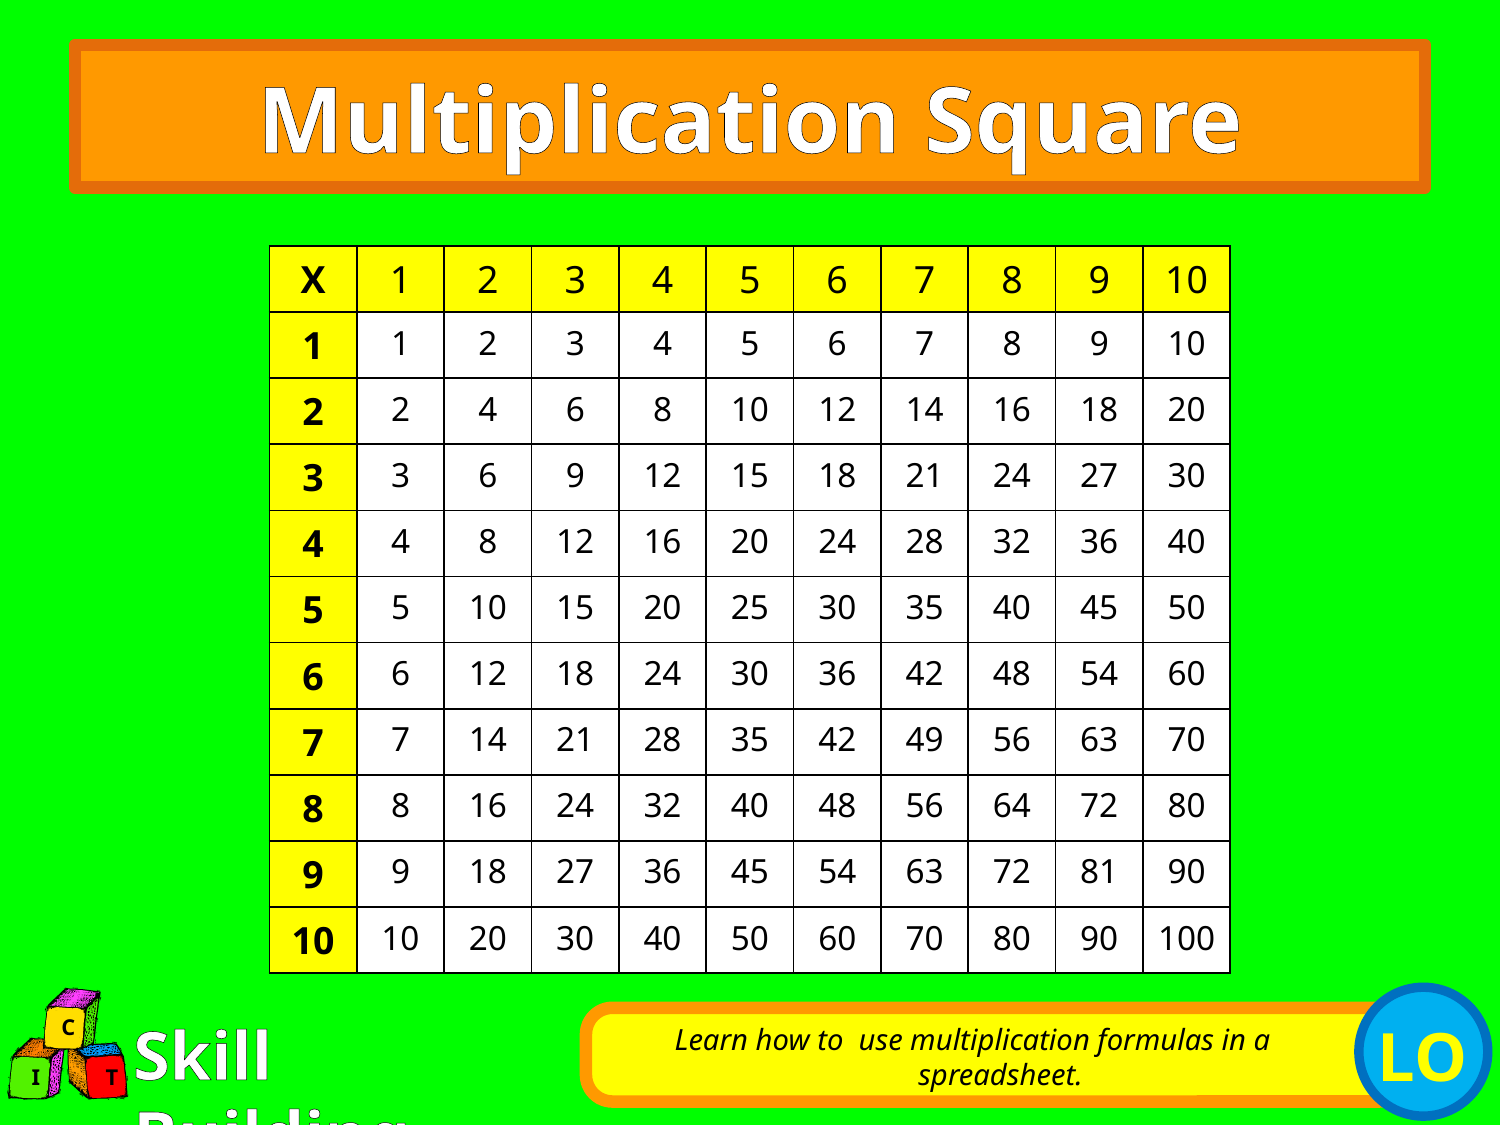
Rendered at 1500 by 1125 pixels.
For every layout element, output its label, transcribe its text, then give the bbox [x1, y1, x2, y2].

table_cell 63 [882, 842, 967, 906]
table_cell 56 [969, 710, 1055, 774]
table_cell 6 [358, 643, 443, 708]
table_cell 40 [620, 908, 705, 972]
table_cell 27 [532, 842, 618, 906]
table_cell 21 [532, 710, 618, 774]
table_cell 20 [707, 511, 793, 576]
table_cell 42 [794, 710, 880, 774]
table_header 8 [969, 247, 1055, 311]
table_cell 7 [270, 710, 356, 774]
table_cell 45 [1056, 577, 1142, 642]
table_cell 20 [620, 577, 705, 642]
table_cell 48 [969, 643, 1055, 708]
table_cell 10 [1144, 313, 1229, 377]
table_cell 50 [1144, 577, 1229, 642]
table_cell 35 [707, 710, 793, 774]
table_cell 90 [1056, 908, 1142, 972]
table_cell 24 [620, 643, 705, 708]
table_cell 30 [1144, 445, 1229, 510]
table_header 7 [882, 247, 967, 311]
table_cell 5 [358, 577, 443, 642]
table_cell 7 [358, 710, 443, 774]
table_cell 30 [707, 643, 793, 708]
table_cell 9 [532, 445, 618, 510]
table_cell 10 [358, 908, 443, 972]
table_cell 18 [532, 643, 618, 708]
table_cell 3 [358, 445, 443, 510]
table_header 5 [707, 247, 793, 311]
table_cell 49 [882, 710, 967, 774]
table_cell 4 [358, 511, 443, 576]
table_cell 25 [707, 577, 793, 642]
table_cell 63 [1056, 710, 1142, 774]
table_cell 30 [532, 908, 618, 972]
table_cell 8 [358, 776, 443, 840]
table_cell 90 [1144, 842, 1229, 906]
table_cell 10 [445, 577, 531, 642]
table_cell 40 [707, 776, 793, 840]
table_cell 70 [1144, 710, 1229, 774]
table_cell 16 [445, 776, 531, 840]
table_cell 12 [445, 643, 531, 708]
table_cell 70 [882, 908, 967, 972]
table_cell 15 [707, 445, 793, 510]
table_cell 6 [532, 379, 618, 443]
table_cell 56 [882, 776, 967, 840]
list Learn how to use multiplication formulas in a spreadsheet. [580, 1008, 1366, 1102]
table_header 3 [532, 247, 618, 311]
table_cell 72 [1056, 776, 1142, 840]
table_cell 30 [794, 577, 880, 642]
table_cell 24 [532, 776, 618, 840]
table_cell 24 [969, 445, 1055, 510]
table_cell 1 [270, 313, 356, 377]
table_cell 4 [270, 511, 356, 576]
table_cell 16 [620, 511, 705, 576]
table_cell 40 [1144, 511, 1229, 576]
table_cell 12 [620, 445, 705, 510]
table_cell 1 [358, 313, 443, 377]
table_header X [270, 247, 356, 311]
table_cell 2 [270, 379, 356, 443]
table_cell 3 [270, 445, 356, 510]
table_cell 32 [969, 511, 1055, 576]
table_cell 60 [794, 908, 880, 972]
table_cell 6 [445, 445, 531, 510]
table_cell 6 [794, 313, 880, 377]
table_cell 6 [270, 643, 356, 708]
table_cell 100 [1144, 908, 1229, 972]
table_cell 28 [882, 511, 967, 576]
table_cell 28 [620, 710, 705, 774]
table_cell 14 [882, 379, 967, 443]
table_cell 60 [1144, 643, 1229, 708]
table_cell 4 [445, 379, 531, 443]
table_cell 24 [794, 511, 880, 576]
table_cell 5 [270, 577, 356, 642]
table_cell 80 [969, 908, 1055, 972]
table_cell 36 [1056, 511, 1142, 576]
table_cell 2 [445, 313, 531, 377]
table_cell 32 [620, 776, 705, 840]
table_cell 7 [882, 313, 967, 377]
table_cell 21 [882, 445, 967, 510]
table_header 6 [794, 247, 880, 311]
table_cell 40 [969, 577, 1055, 642]
table_cell 20 [445, 908, 531, 972]
table_cell 12 [532, 511, 618, 576]
table_cell 2 [358, 379, 443, 443]
table_cell 50 [707, 908, 793, 972]
table_cell 16 [969, 379, 1055, 443]
table_header 4 [620, 247, 705, 311]
table_cell 80 [1144, 776, 1229, 840]
table_cell 5 [707, 313, 793, 377]
table_cell 18 [794, 445, 880, 510]
table_cell 3 [532, 313, 618, 377]
table_cell 9 [358, 842, 443, 906]
table_cell 48 [794, 776, 880, 840]
title Multiplication Square [69, 39, 1431, 194]
table_cell 42 [882, 643, 967, 708]
table_cell 54 [1056, 643, 1142, 708]
table_cell 54 [794, 842, 880, 906]
table_header 1 [358, 247, 443, 311]
table_cell 8 [270, 776, 356, 840]
table_cell 4 [620, 313, 705, 377]
table_header 10 [1144, 247, 1229, 311]
table_cell 64 [969, 776, 1055, 840]
table_header 2 [445, 247, 531, 311]
table_cell 35 [882, 577, 967, 642]
table_cell 8 [969, 313, 1055, 377]
table_cell 10 [707, 379, 793, 443]
table_cell 18 [445, 842, 531, 906]
table_cell 8 [445, 511, 531, 576]
table_cell 27 [1056, 445, 1142, 510]
table_cell 8 [620, 379, 705, 443]
table_cell 9 [270, 842, 356, 906]
table_cell 36 [620, 842, 705, 906]
table_cell 81 [1056, 842, 1142, 906]
table_cell 10 [270, 908, 356, 972]
table_cell 15 [532, 577, 618, 642]
table_cell 9 [1056, 313, 1142, 377]
table_cell 18 [1056, 379, 1142, 443]
table_cell 45 [707, 842, 793, 906]
table_header 9 [1056, 247, 1142, 311]
table_cell 14 [445, 710, 531, 774]
table_cell 20 [1144, 379, 1229, 443]
table_cell 36 [794, 643, 880, 708]
table_cell 72 [969, 842, 1055, 906]
table_cell 12 [794, 379, 880, 443]
